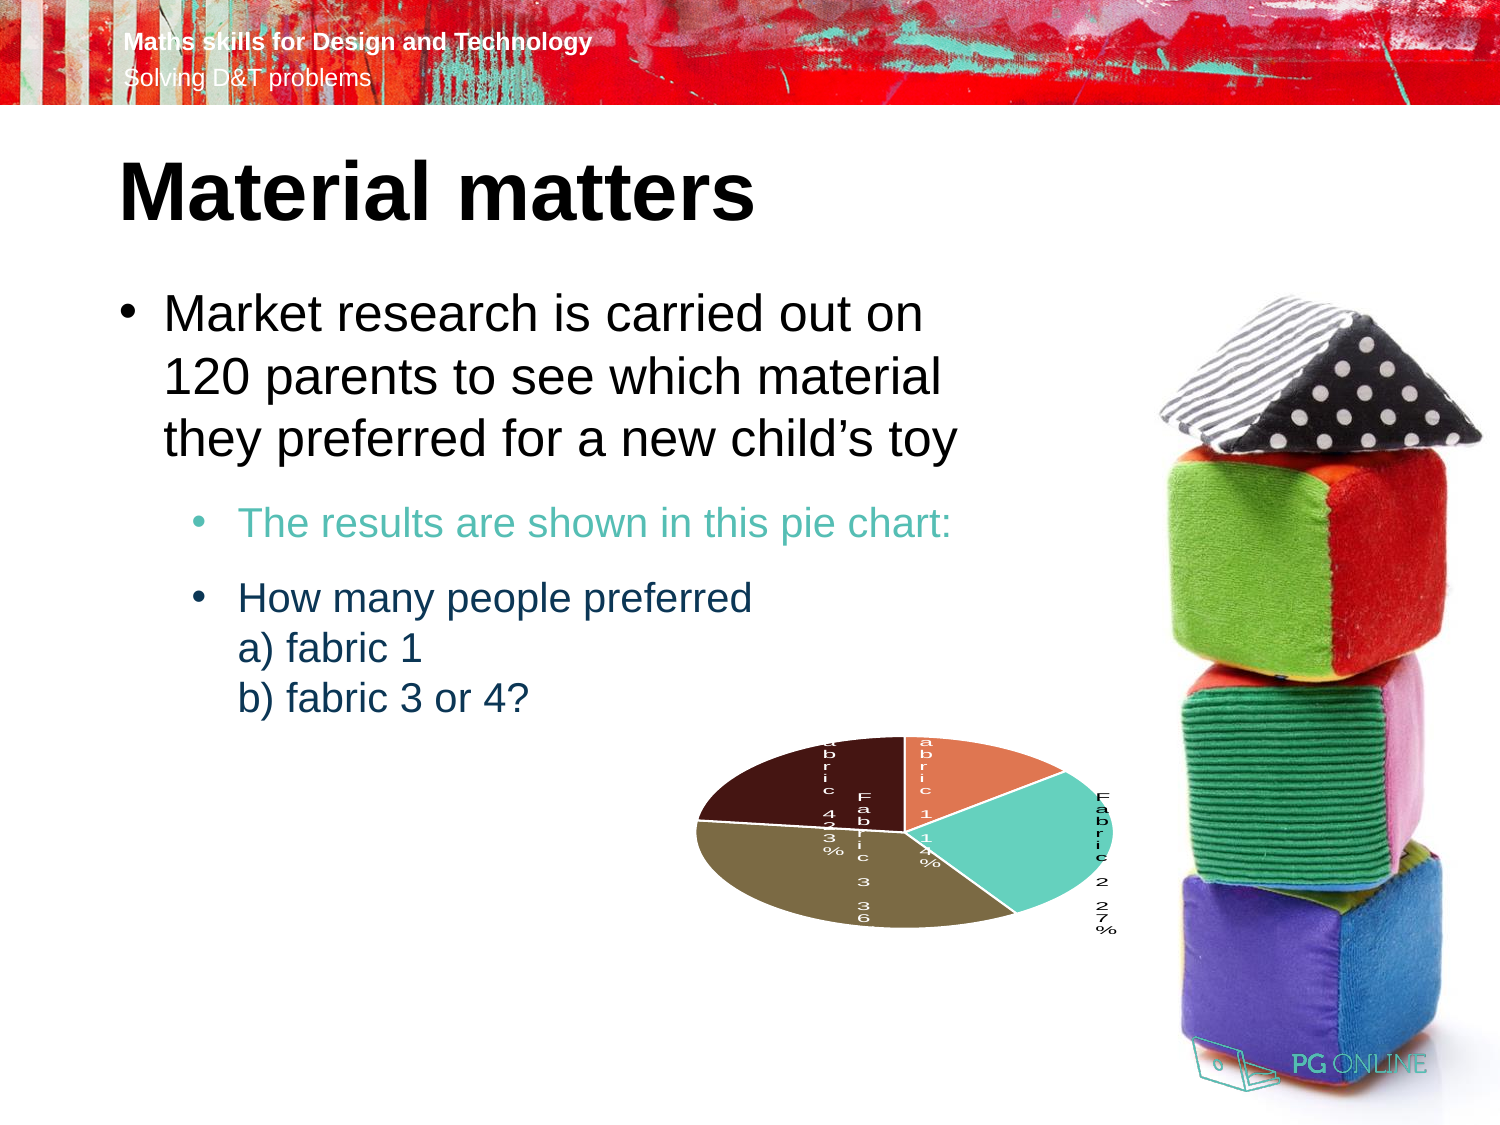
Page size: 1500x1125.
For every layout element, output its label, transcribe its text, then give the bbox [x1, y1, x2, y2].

picture [1146, 276, 1500, 1125]
picture [0, 0, 1500, 105]
list Market research is carried out on 120 parents to see which material they preferred for a new child’s toy The results are shown in this pie chart: How many people preferred a) fabric 1 b) fabric 3 or 4? [118, 279, 978, 847]
chart [689, 596, 1126, 1063]
list Material matters [118, 148, 1401, 259]
